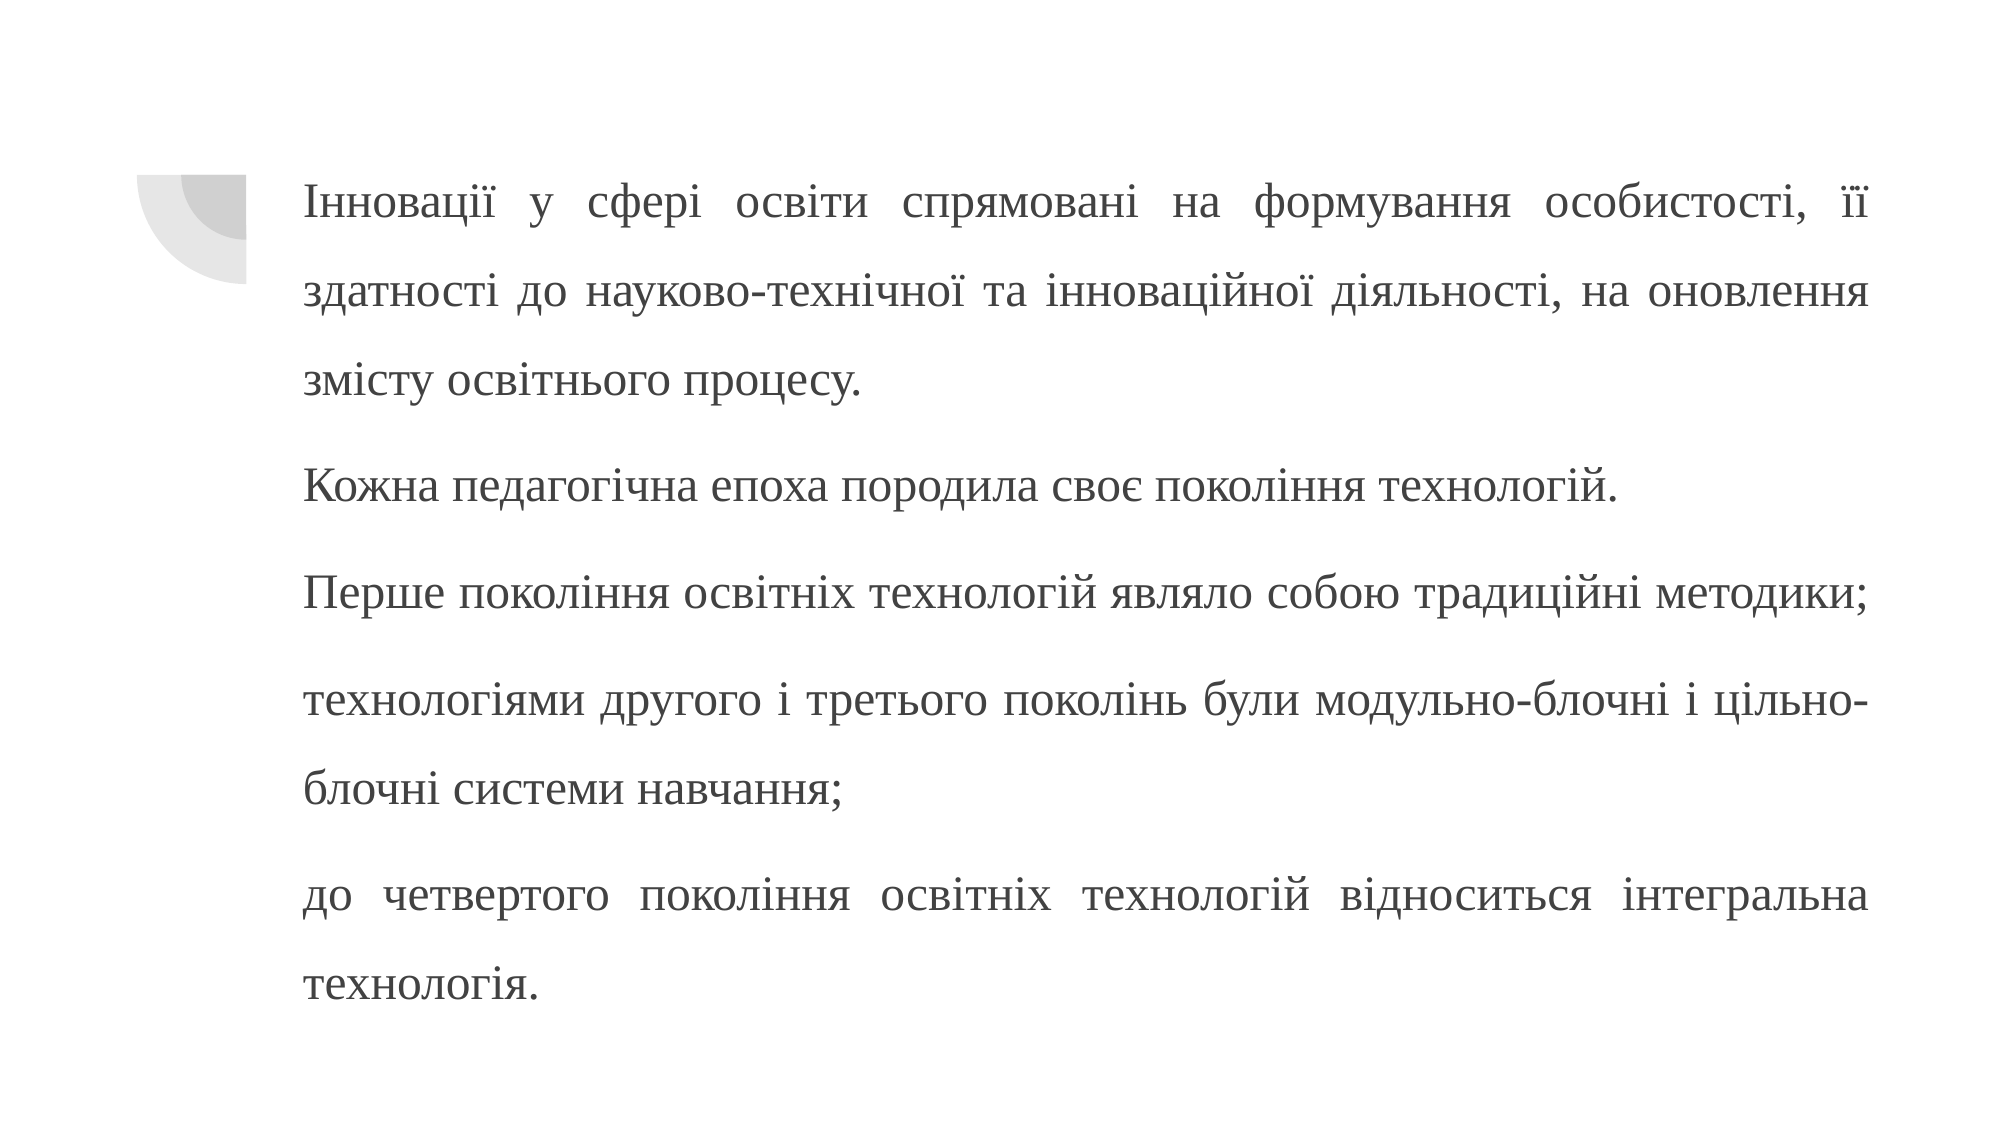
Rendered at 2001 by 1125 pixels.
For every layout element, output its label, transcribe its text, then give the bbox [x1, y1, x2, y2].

list Інновації у сфері освіти спрямовані на формування особистості, її здатності до науково-технічної та інноваційної діяльності, на оновлення змісту освітнього процесу. Кожна педагогічна епоха породила своє покоління технологій. Перше покоління освітніх технологій являло собою традиційні методики; технологіями другого і третього поколінь були модульно-блочні і цільно-блочні системи навчання; до четвертого покоління освітніх технологій відноситься інтегральна технологія. [188, 130, 1885, 1049]
